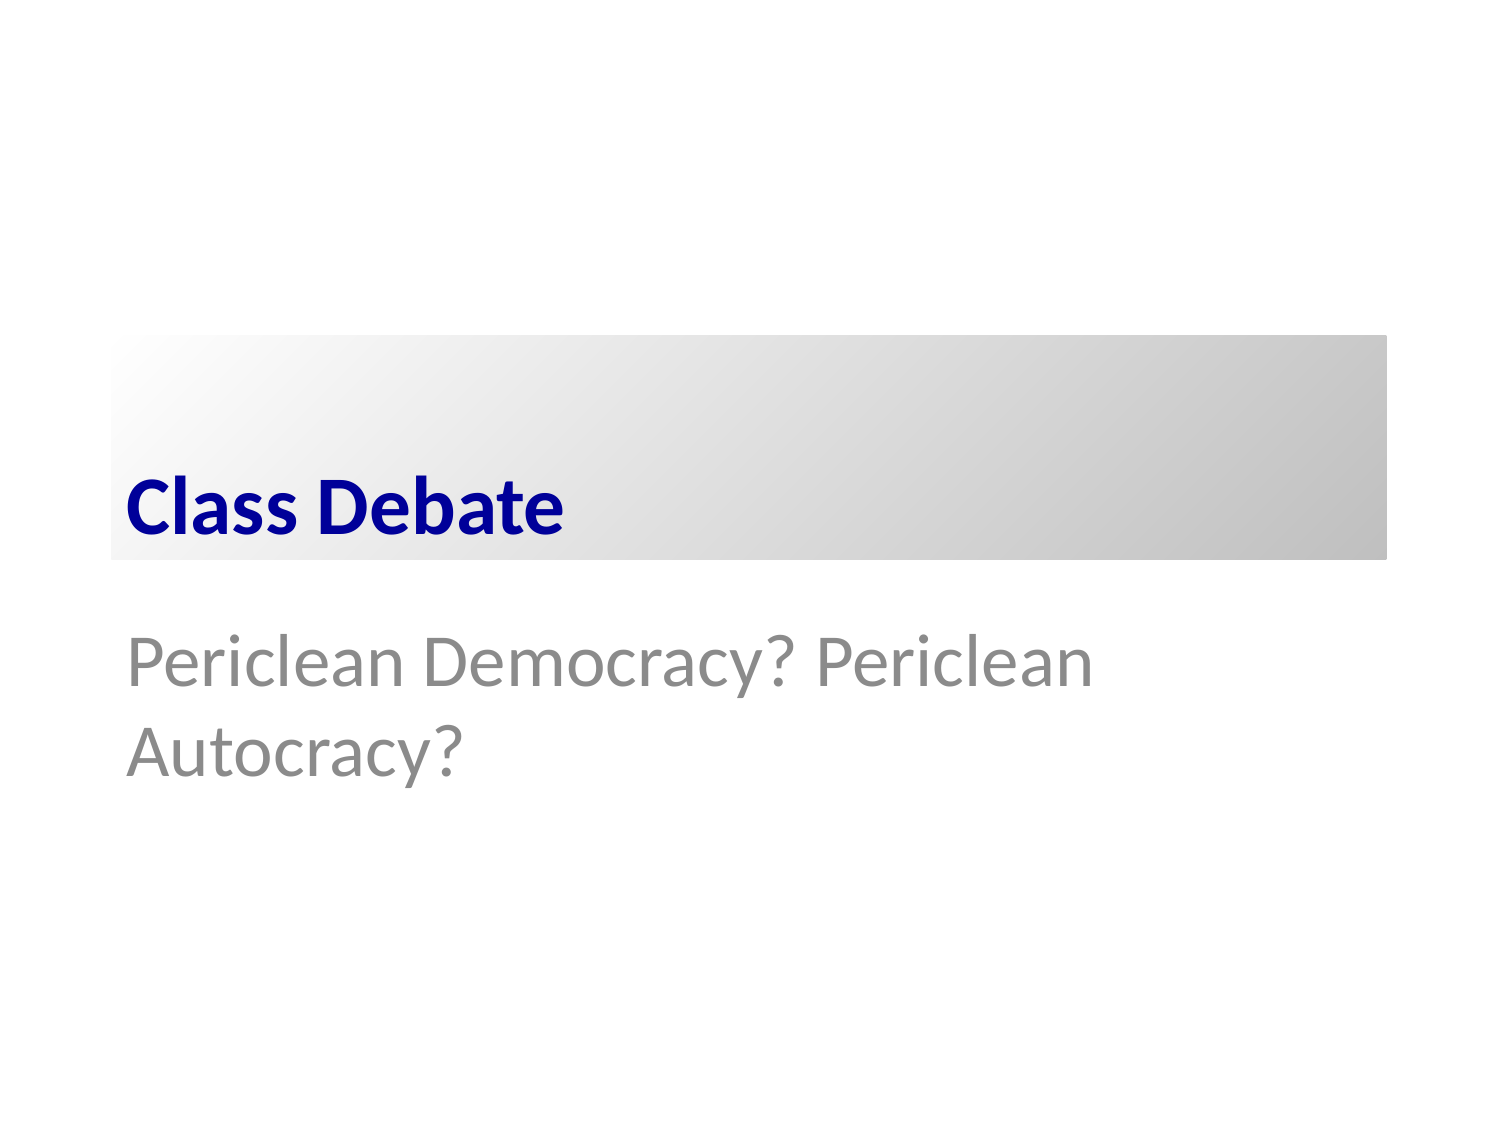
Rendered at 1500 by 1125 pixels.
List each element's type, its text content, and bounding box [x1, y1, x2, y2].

list Periclean Democracy? Periclean Autocracy? [111, 603, 1387, 850]
title Class Debate [111, 335, 1387, 560]
